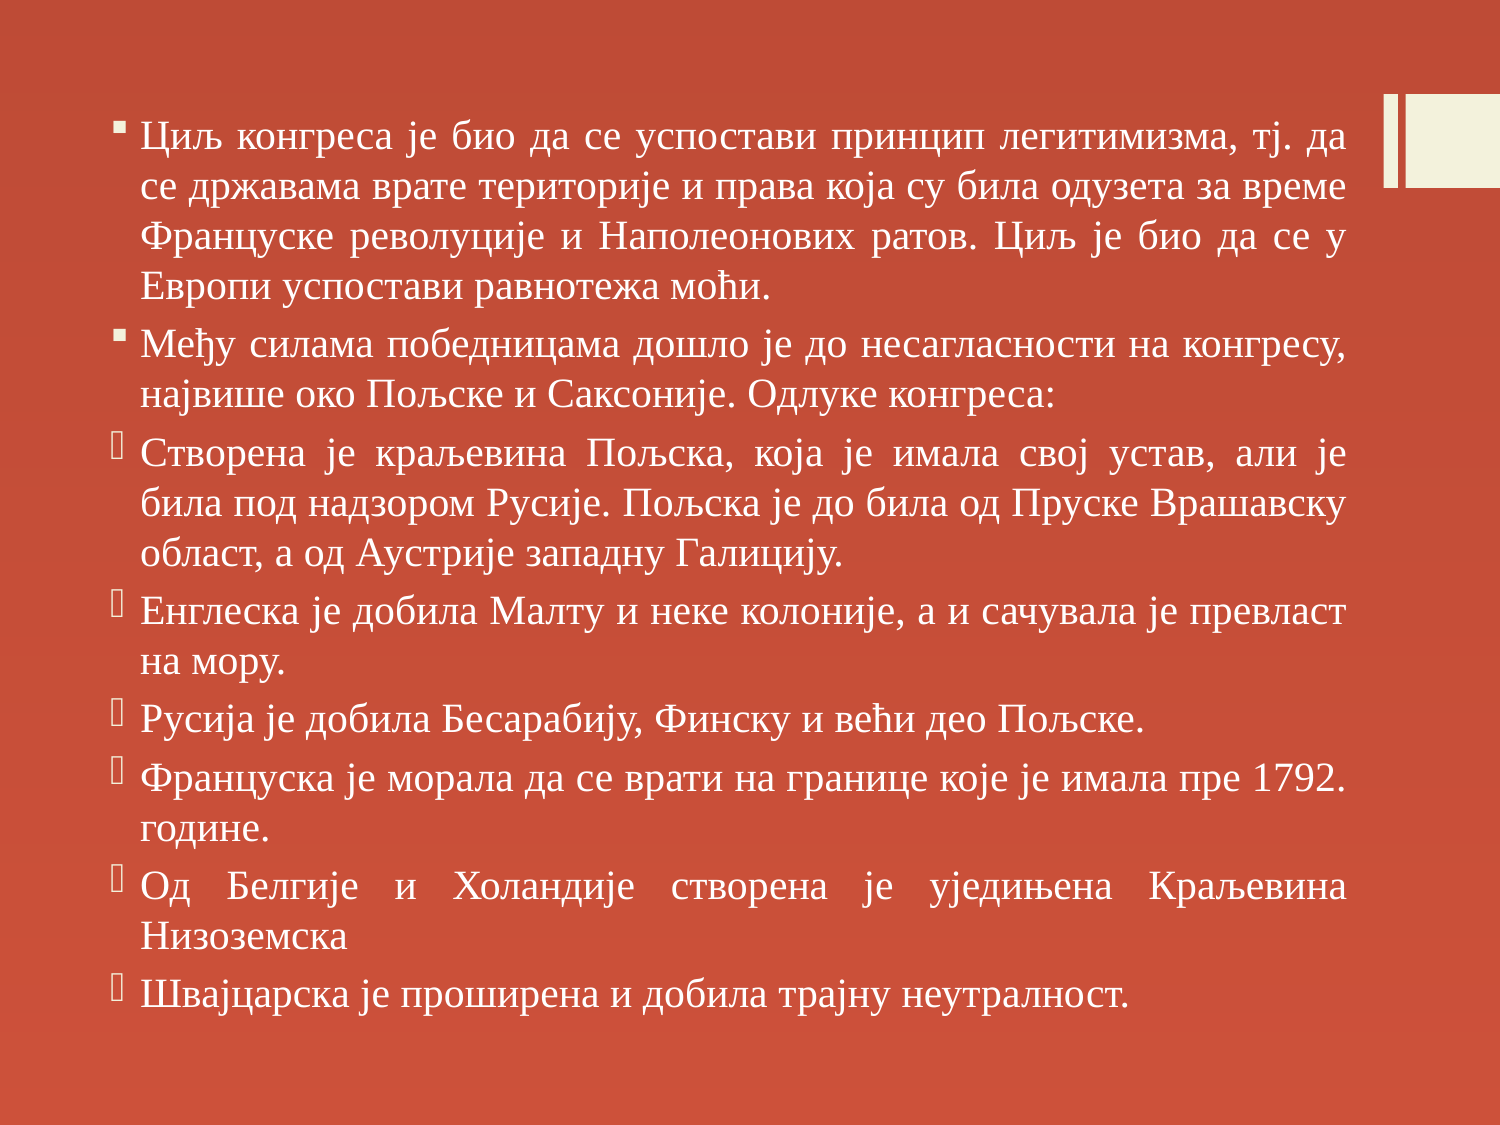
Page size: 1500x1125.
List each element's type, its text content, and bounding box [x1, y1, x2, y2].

list Циљ конгреса је био да се успостави принцип легитимизма, тј. да се државама врате територије и права која су била одузета за време Француске револуције и Наполеонових ратов. Циљ је био да се у Европи успостави равнотежа моћи. Међу силама победницама дошло је до несагласности на конгресу, највише око Пољске и Саксоније. Одлуке конгреса: Створена је краљевина Пољска, која је имала свој устав, али је била под надзором Русије. Пољска је до била од Пруске Врашавску област, а од Аустрије западну Галицију. Енглеска је добила Малту и неке колоније, а и сачувала је превласт на мору. Русија је добила Бесарабију, Финску и већи део Пољске. Француска је морала да се врати на границе које је имала пре 1792. године. Од Белгије и Холандије створена је уједињена Краљевина Низоземска Швајцарска је проширена и добила трајну неутралност. [87, 99, 1363, 1075]
